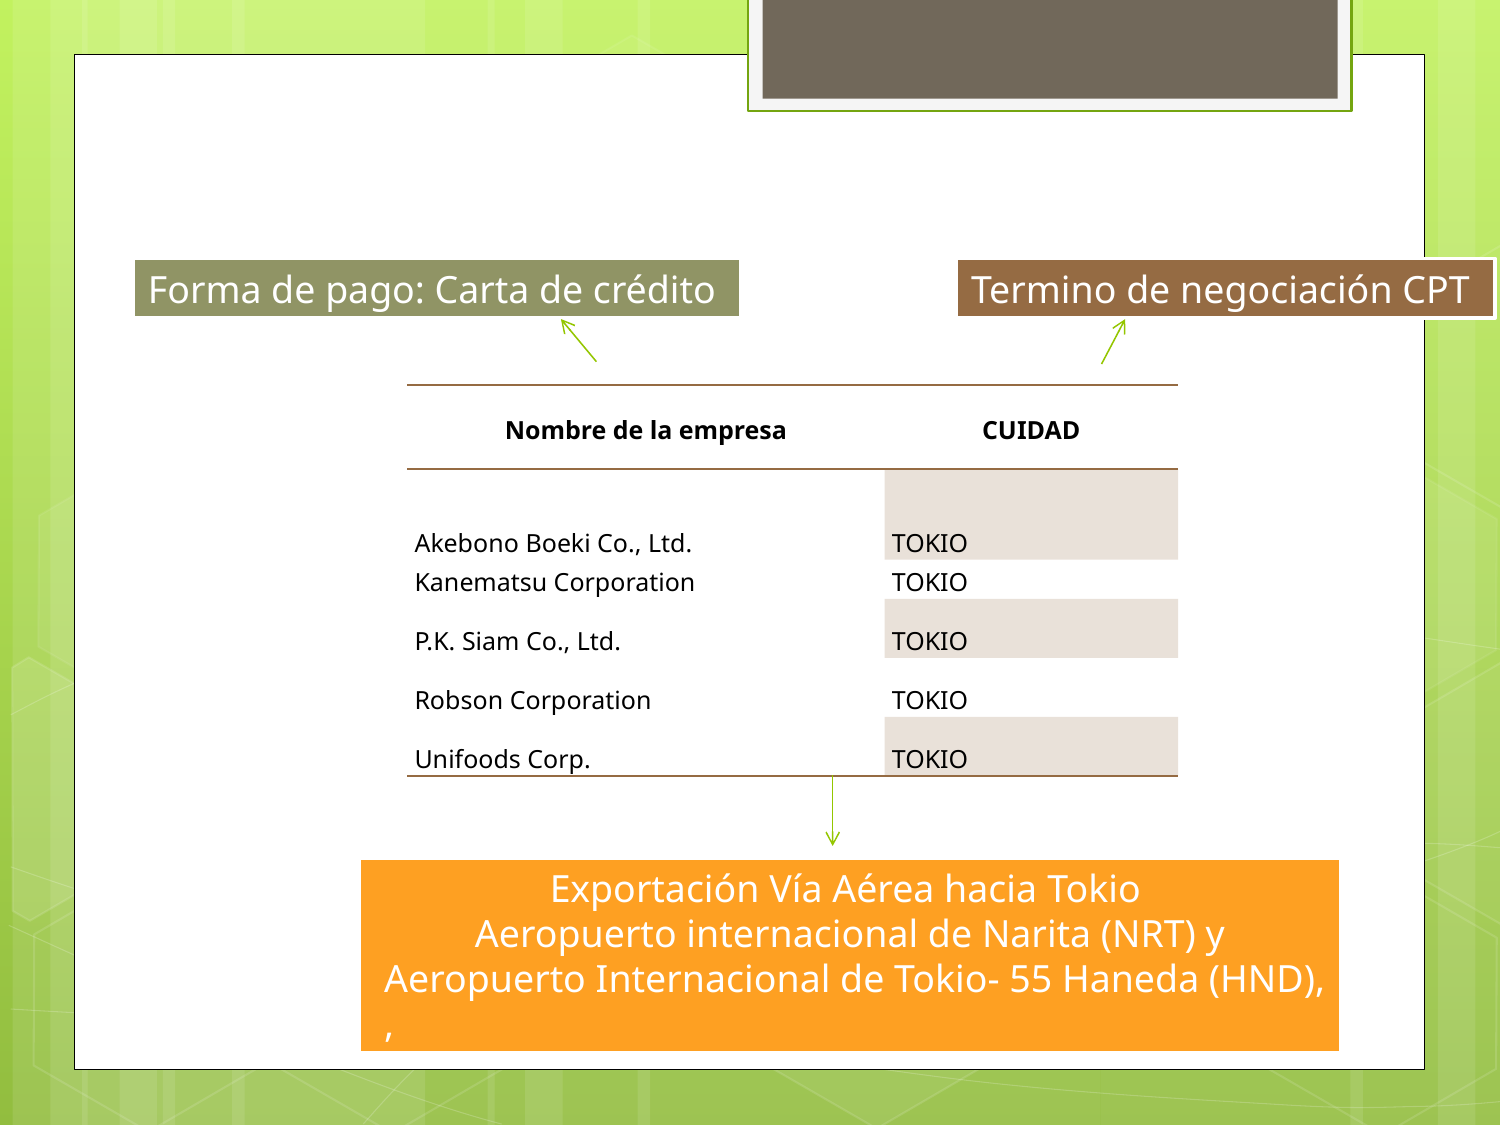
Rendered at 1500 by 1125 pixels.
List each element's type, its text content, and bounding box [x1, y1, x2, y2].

table_cell P.K. Siam Co., Ltd. [407, 599, 885, 658]
text_box Forma de pago: Carta de crédito [131, 257, 743, 320]
table_cell TOKIO [885, 470, 1178, 560]
table_cell Akebono Boeki Co., Ltd. [407, 470, 885, 560]
table_header Nombre de la empresa [407, 386, 885, 468]
table_cell TOKIO [885, 717, 1178, 775]
table_cell Unifoods Corp. [407, 717, 885, 775]
text_box Termino de negociación CPT [955, 257, 1497, 320]
text_box Exportación Vía Aérea hacia Tokio Aeropuerto internacional de Narita (NRT) y Aeropuerto Internacional de Tokio- 55 Haneda (HND), , [358, 856, 1343, 1054]
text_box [1101, 318, 1126, 365]
table_cell TOKIO [885, 599, 1178, 658]
table_cell Kanematsu Corporation [407, 560, 885, 599]
table_cell TOKIO [885, 560, 1178, 599]
table_cell TOKIO [885, 658, 1178, 717]
table_cell Robson Corporation [407, 658, 885, 717]
table_header CUIDAD [885, 386, 1178, 468]
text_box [560, 318, 597, 362]
